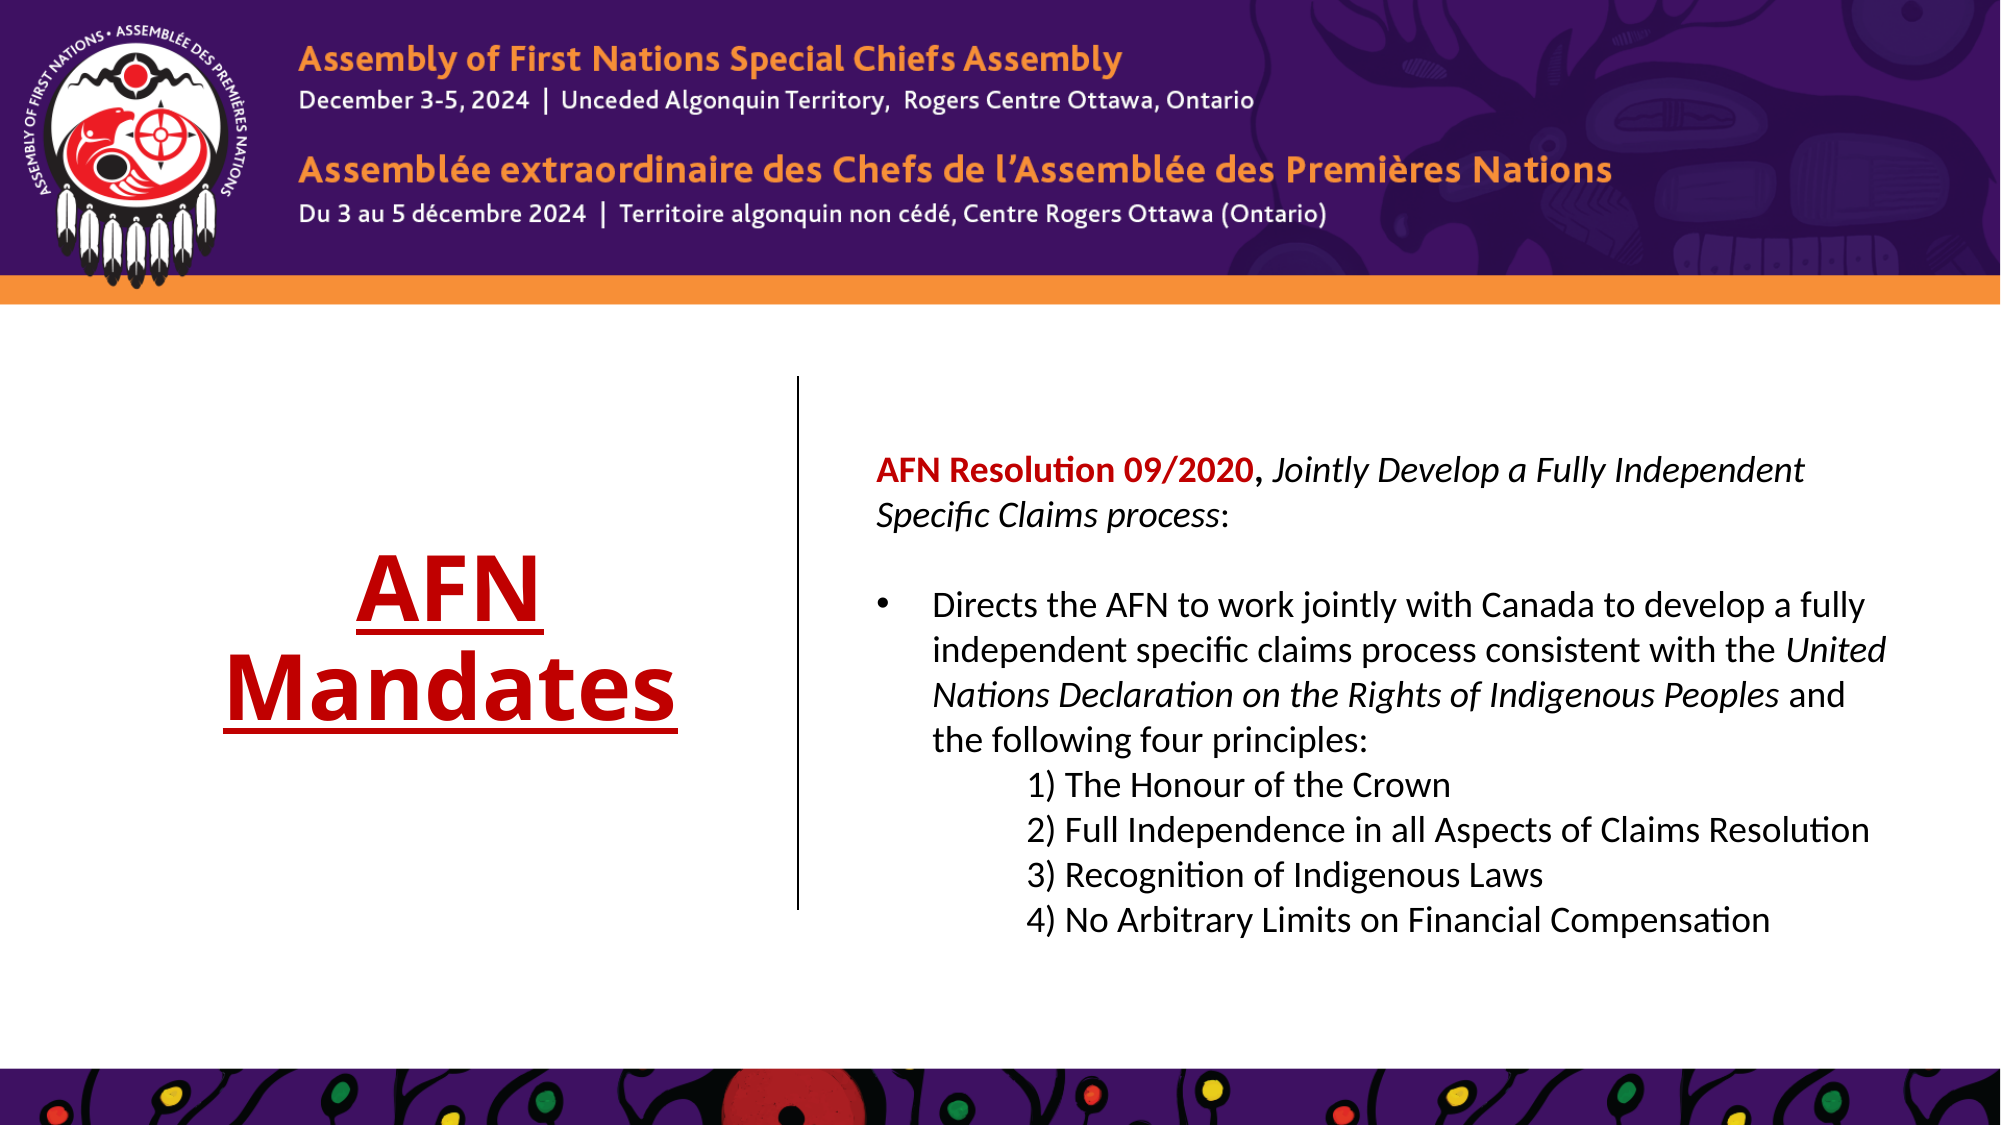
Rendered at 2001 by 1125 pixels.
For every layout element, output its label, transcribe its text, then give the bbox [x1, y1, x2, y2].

text_box AFN Resolution 09/2020, Jointly Develop a Fully Independent Specific Claims process: Directs the AFN to work jointly with Canada to develop a fully independent specific claims process consistent with the United Nations Declaration on the Rights of Indigenous Peoples and the following four principles: 1) The Honour of the Crown 2) Full Independence in all Aspects of Claims Resolution 3) Recognition of Indigenous Laws 4) No Arbitrary Limits on Financial Compensation [861, 287, 1908, 1097]
picture [0, 0, 2001, 1125]
title AFN Mandates [163, 237, 737, 1046]
